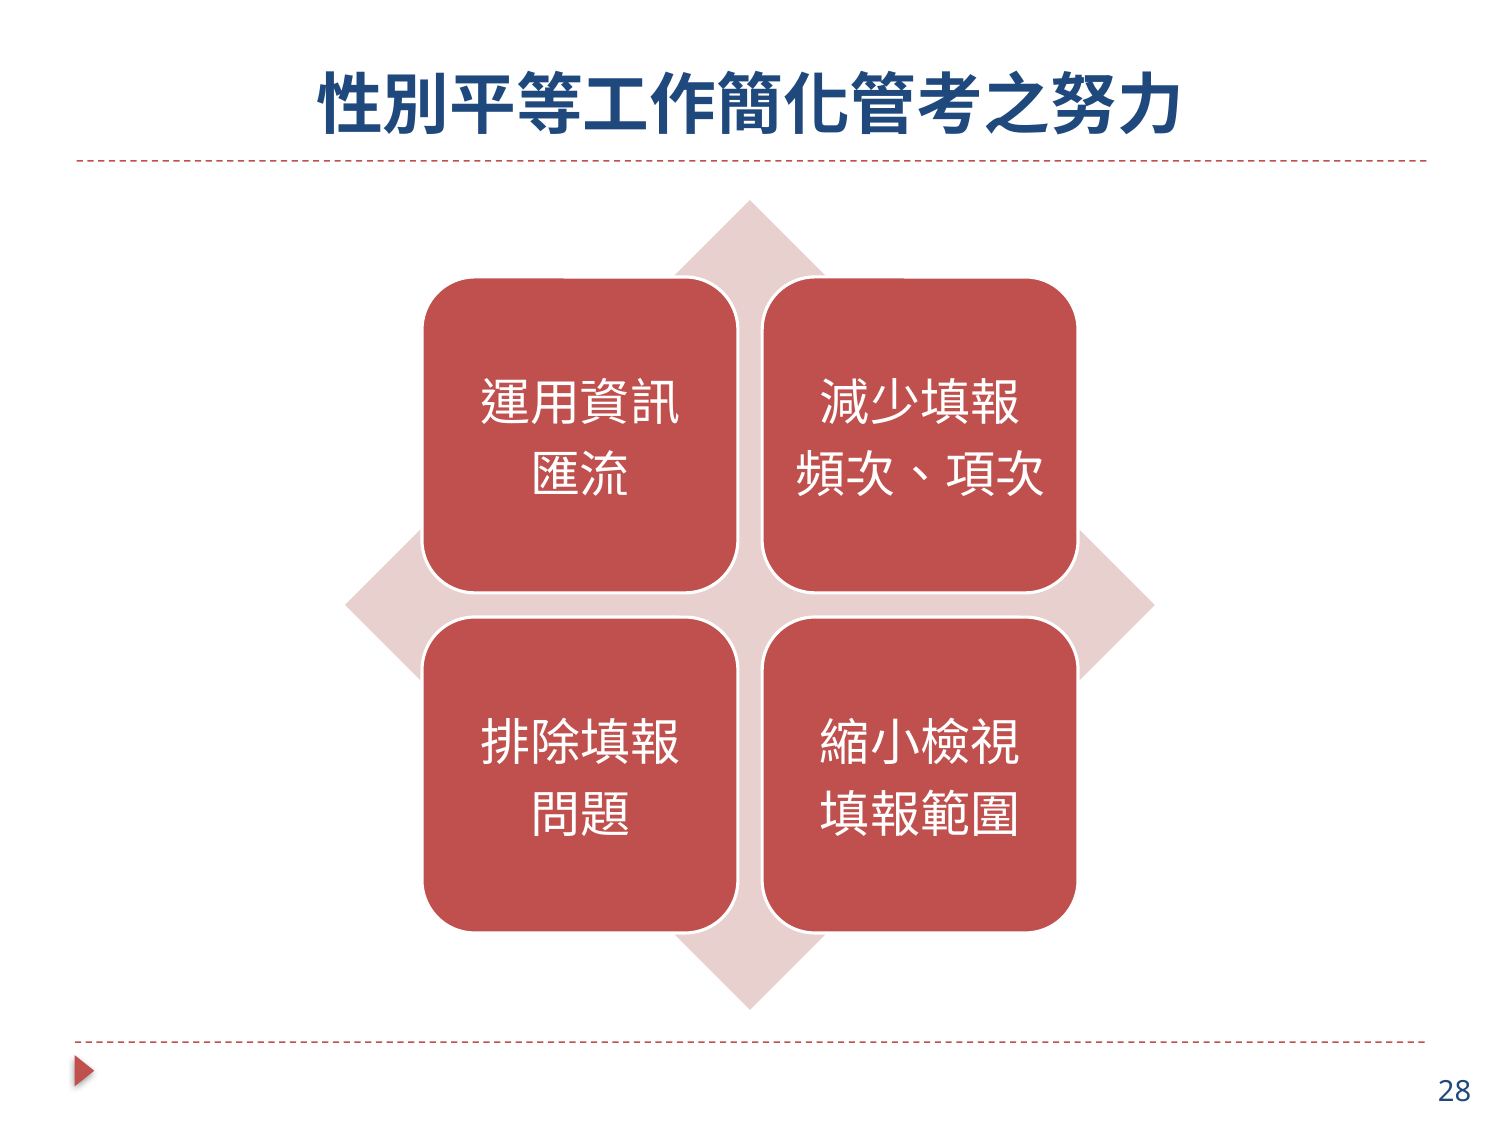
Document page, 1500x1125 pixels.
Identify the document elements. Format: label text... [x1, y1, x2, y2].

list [74, 199, 1426, 1011]
title 性別平等工作簡化管考之努力 [75, 24, 1425, 149]
slide_number 28 [1423, 1065, 1500, 1125]
